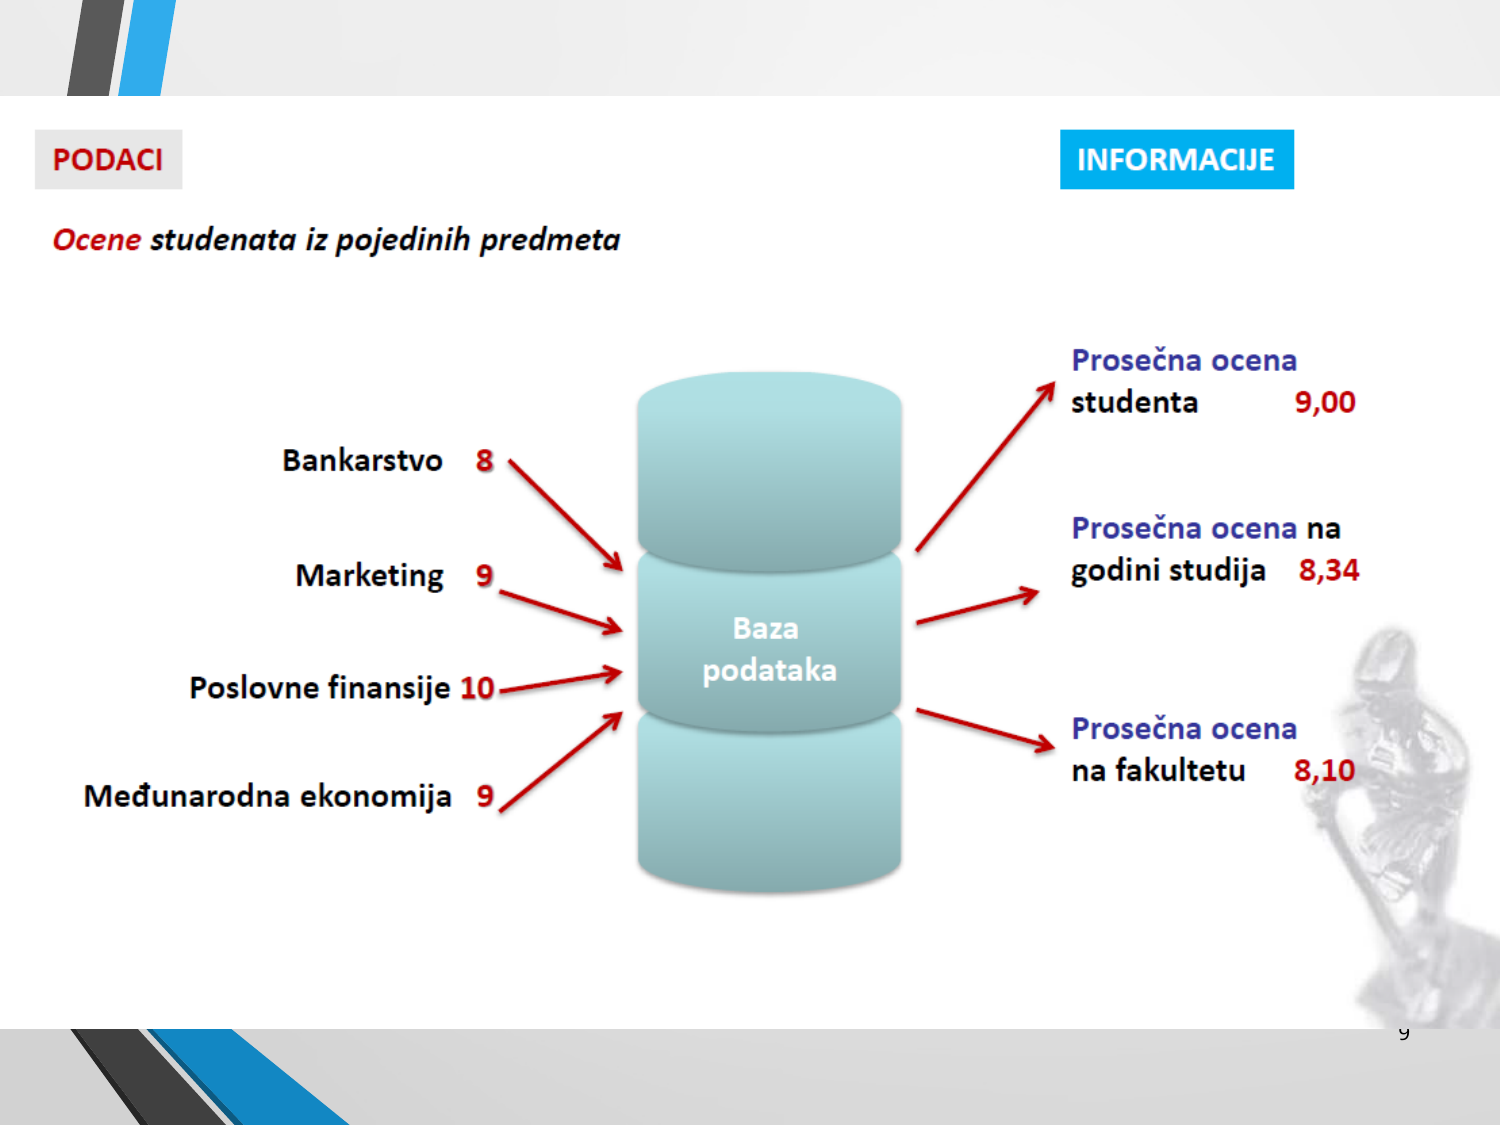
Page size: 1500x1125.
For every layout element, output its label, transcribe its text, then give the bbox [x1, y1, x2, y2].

picture [0, 96, 1500, 1029]
slide_number 9 [1357, 1029, 1425, 1064]
